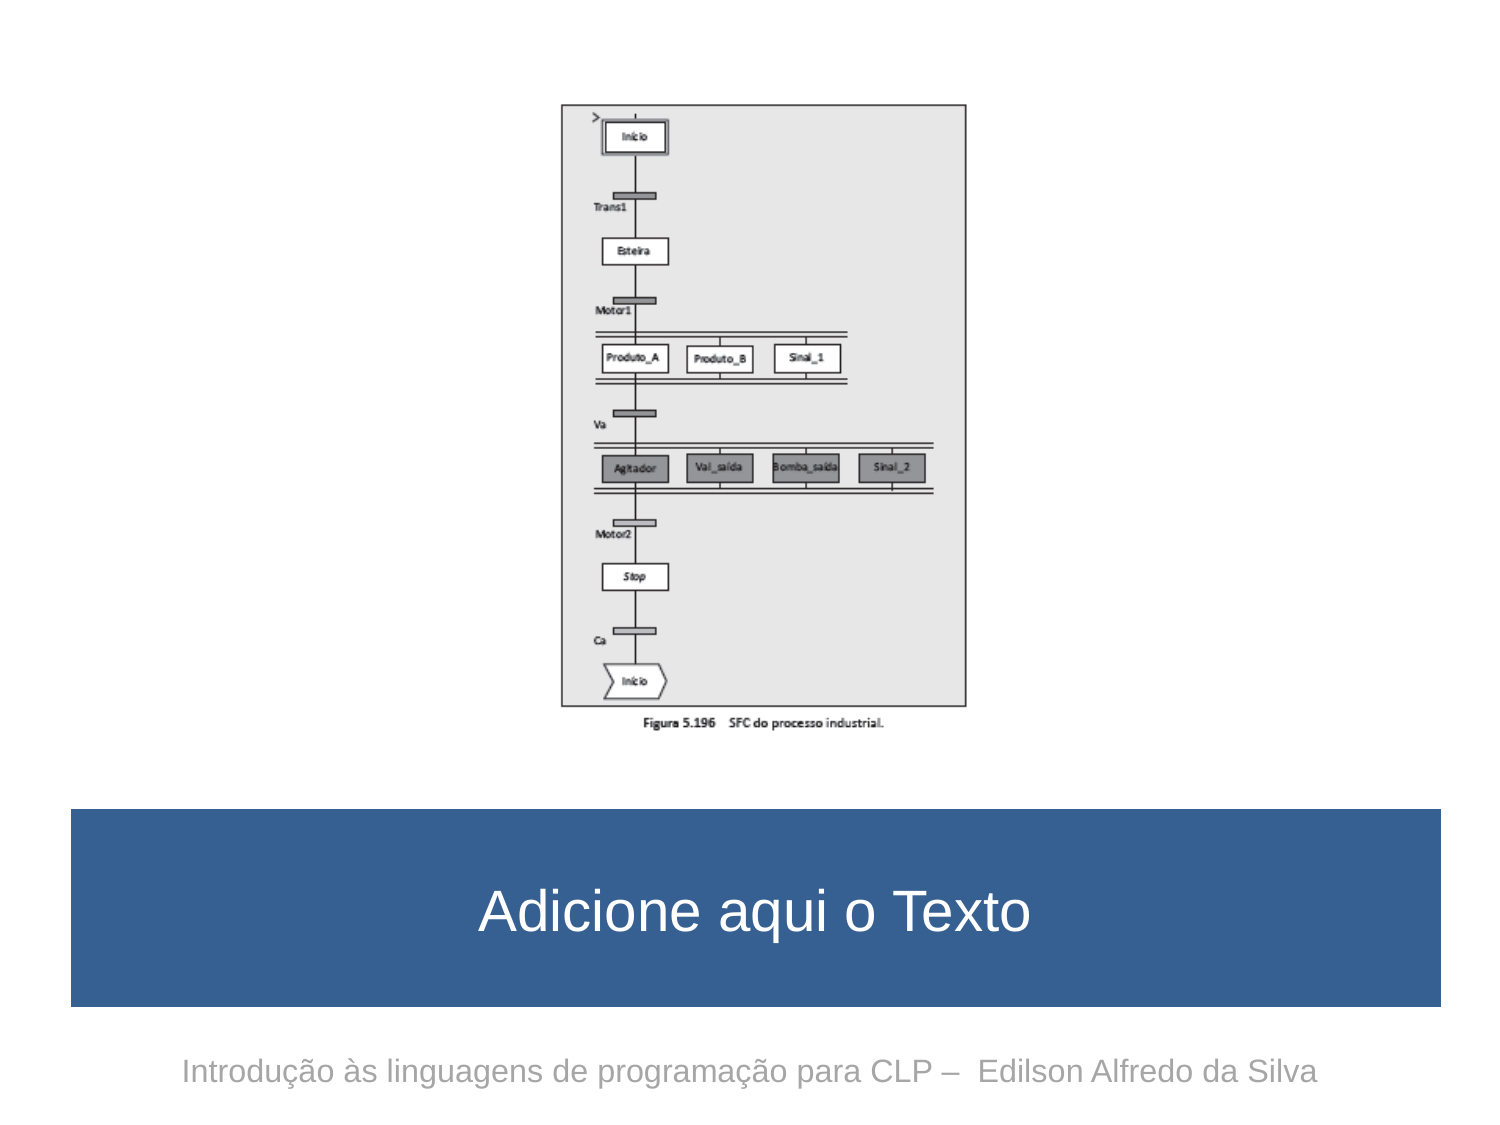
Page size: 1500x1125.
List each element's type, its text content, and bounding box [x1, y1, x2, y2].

footer Introdução às linguagens de programação para CLP – Edilson Alfredo da Silva [0, 1042, 1500, 1103]
text_box Adicione aqui o Texto [70, 808, 1442, 1008]
picture [527, 89, 985, 763]
